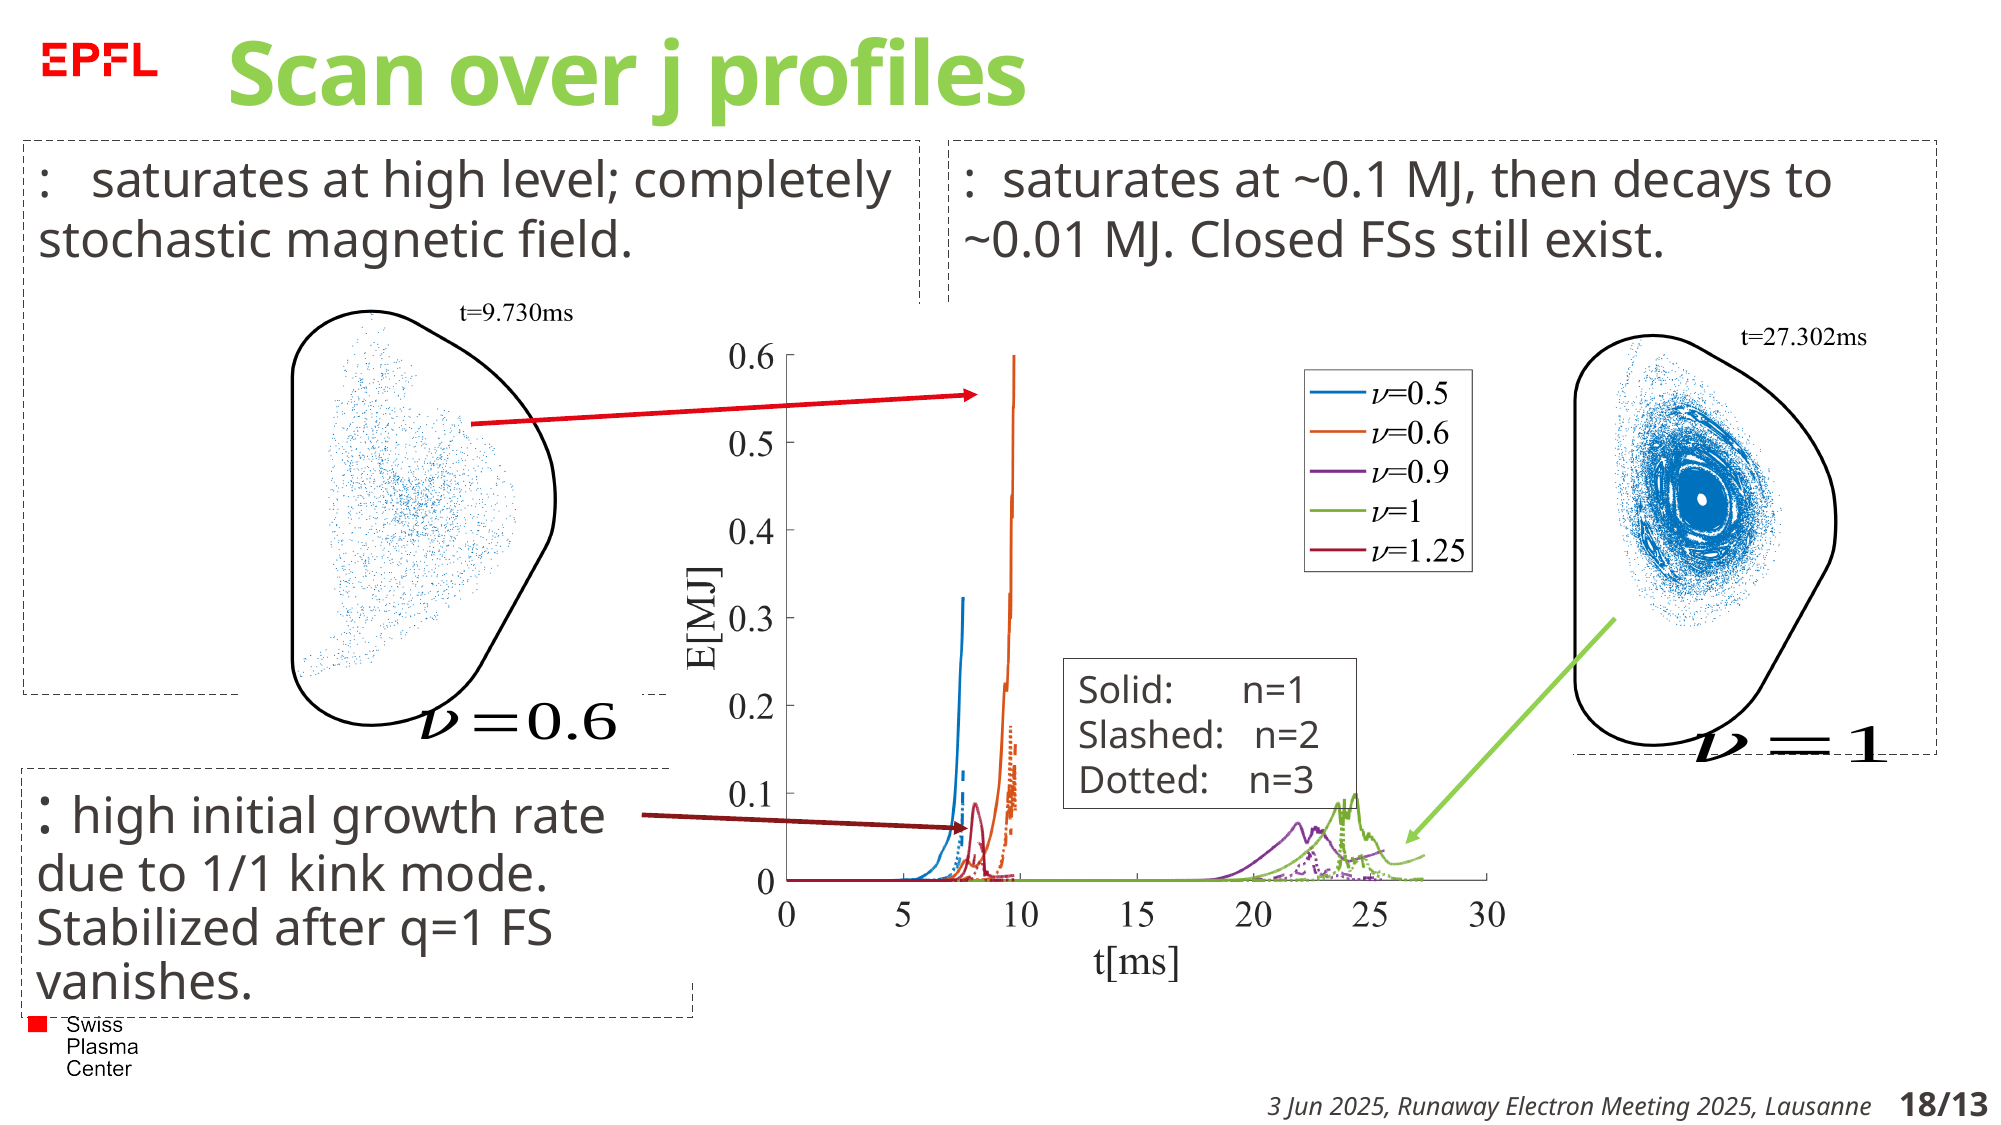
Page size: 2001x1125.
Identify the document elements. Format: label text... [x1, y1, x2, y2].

title Scan over j profiles [197, 28, 1649, 191]
picture [669, 304, 1573, 982]
slide_number 18/13 [1879, 1082, 2000, 1125]
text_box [641, 814, 968, 829]
picture [28, 1013, 139, 1083]
picture [28, 28, 172, 91]
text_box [240, 297, 978, 752]
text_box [1405, 321, 1922, 844]
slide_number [827, 1083, 1879, 1117]
